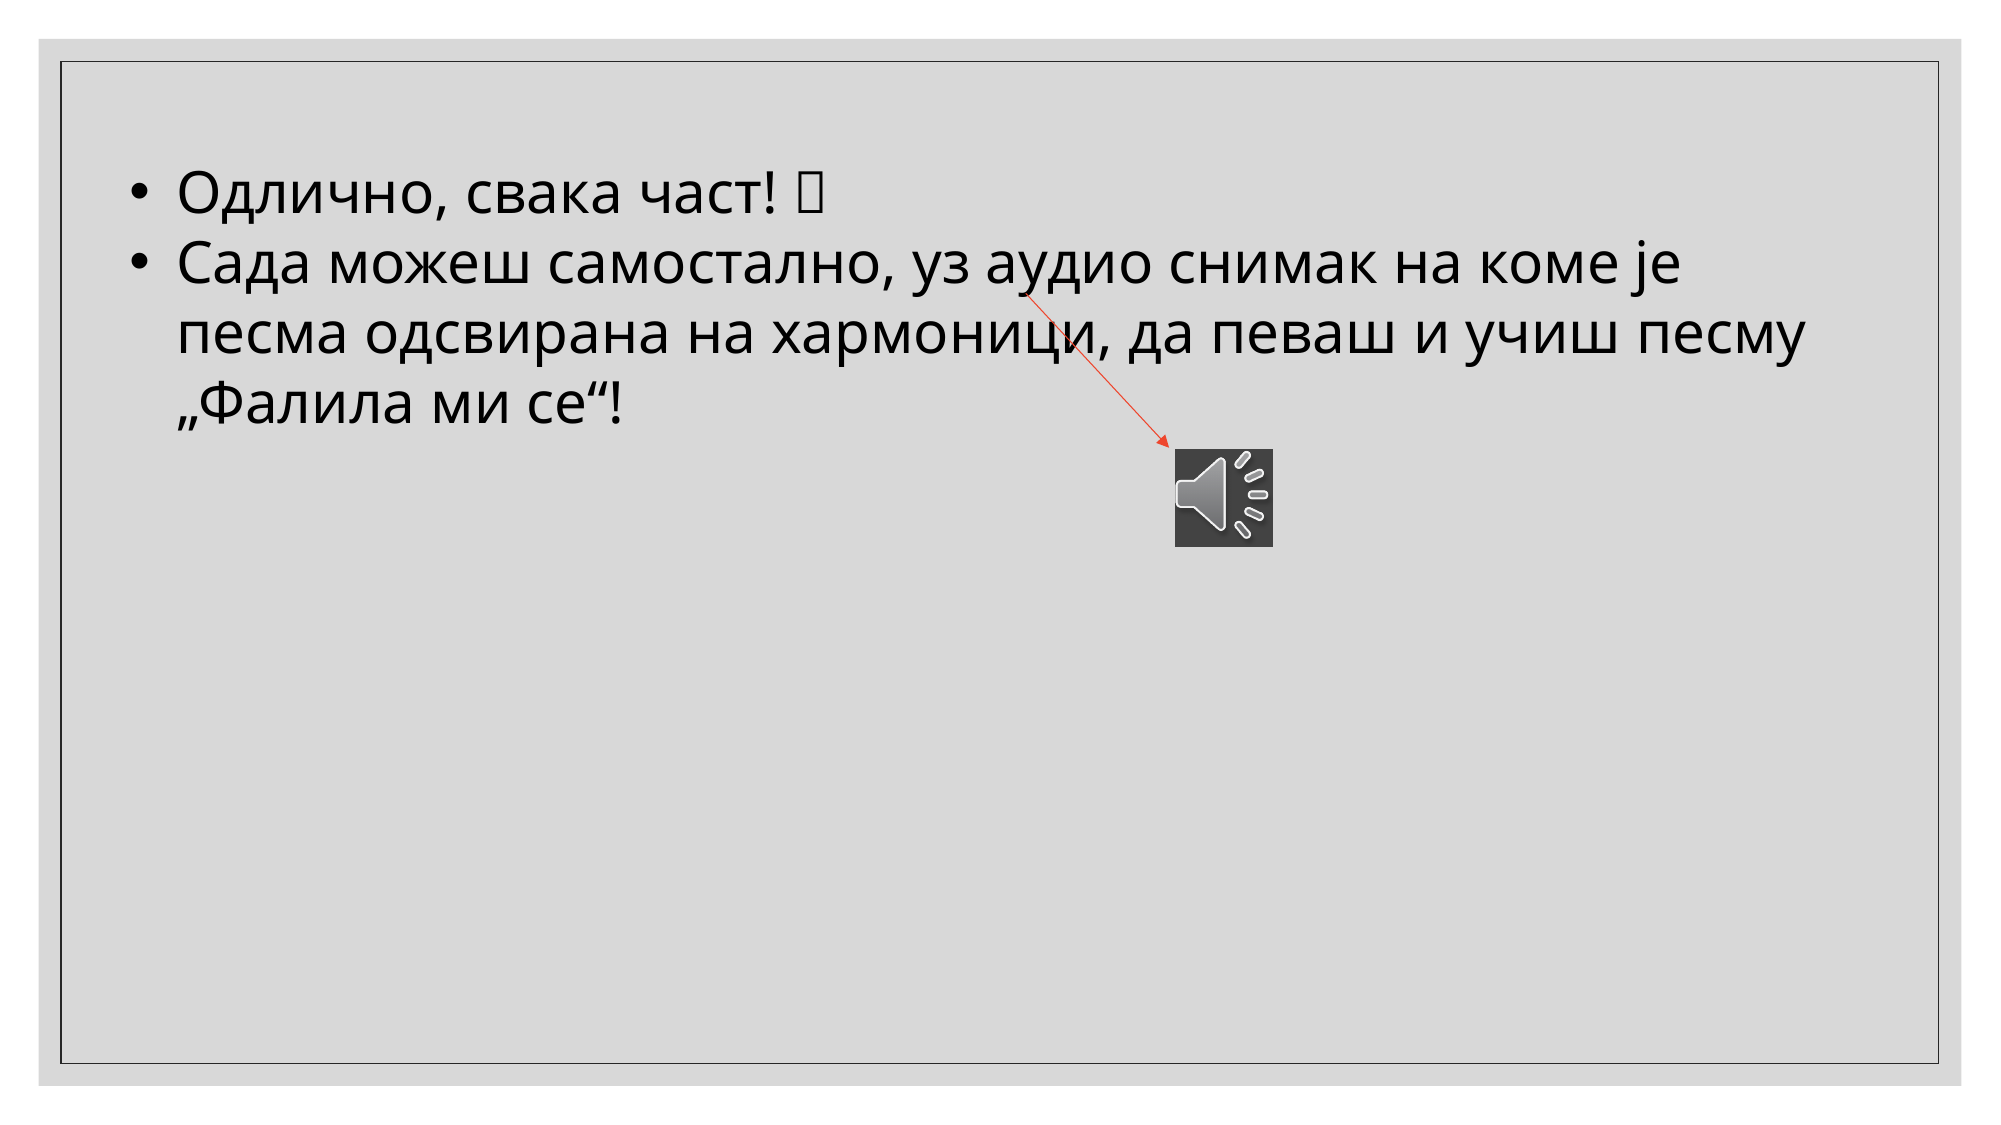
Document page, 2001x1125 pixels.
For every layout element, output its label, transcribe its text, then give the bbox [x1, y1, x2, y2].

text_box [1025, 293, 1170, 448]
text_box Одлично, свака част!  Сада можеш самостално, уз аудио снимак на коме је песма одсвирана на хармоници, да певаш и учиш песму „Фалила ми се“! [114, 147, 1860, 443]
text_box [1174, 447, 1275, 548]
